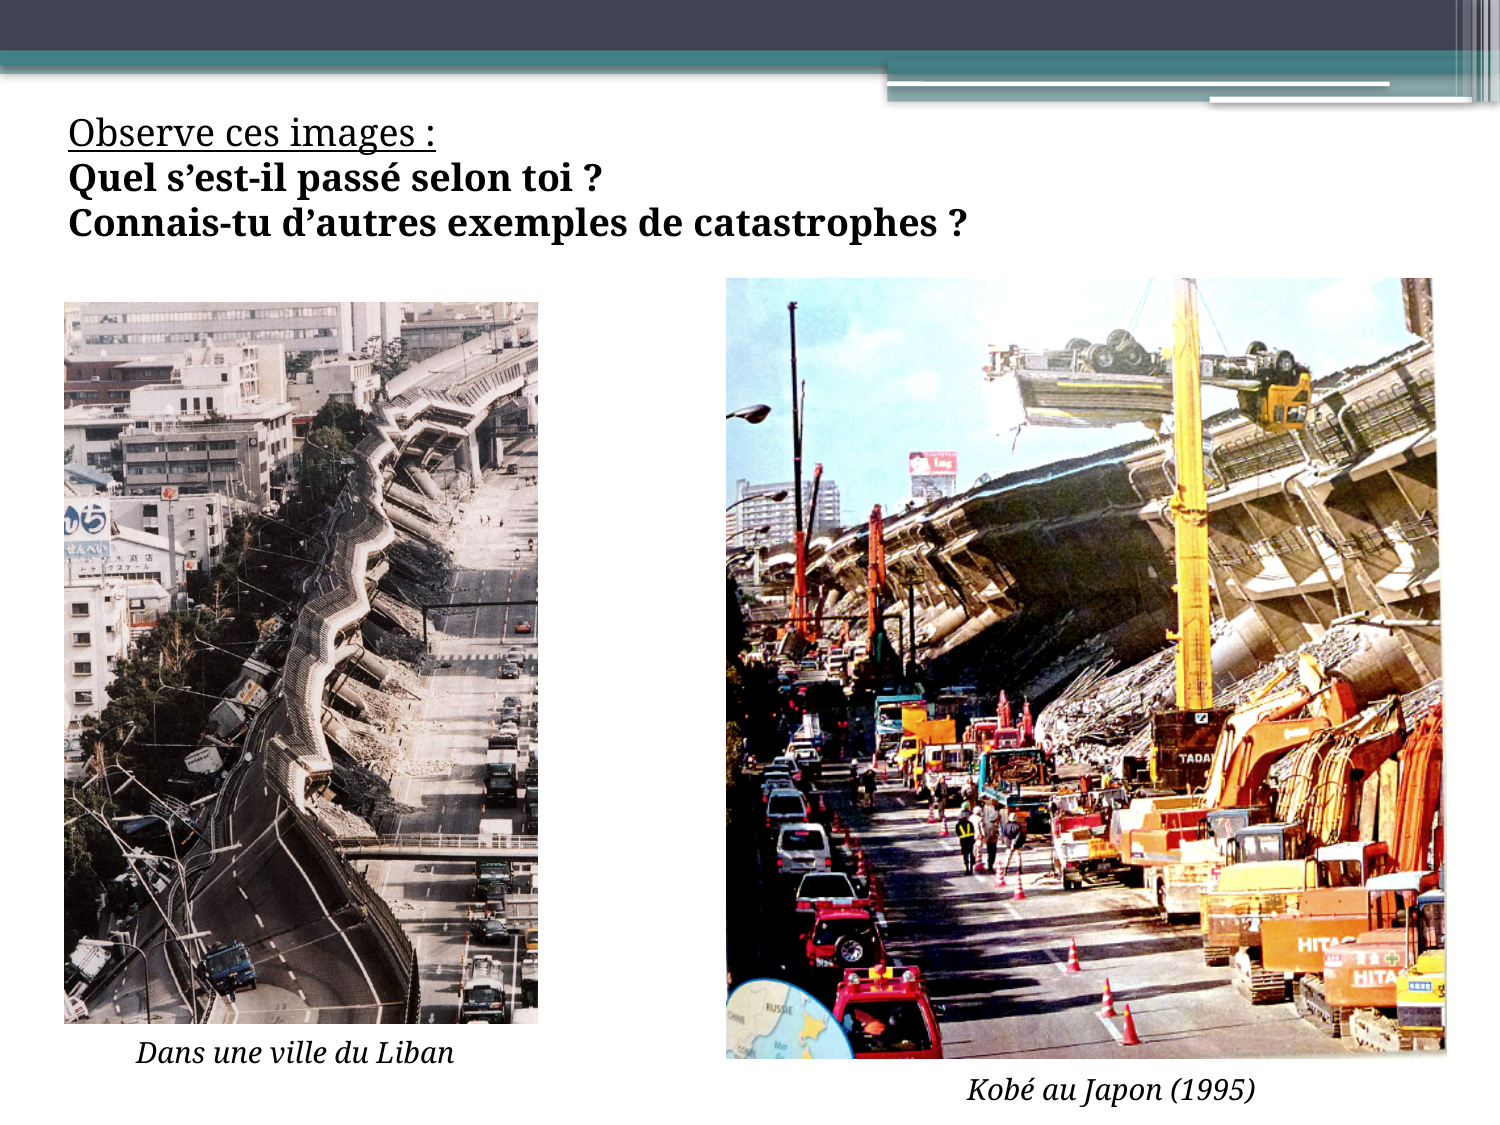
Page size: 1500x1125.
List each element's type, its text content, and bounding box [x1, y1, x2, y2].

text_box Dans une ville du Liban [121, 1035, 470, 1077]
picture [726, 278, 1448, 1059]
text_box Kobé au Japon (1995) [952, 1068, 1271, 1115]
text_box Observe ces images : Quel s’est-il passé selon toi ? Connais-tu d’autres exemples de catastrophes ? [53, 101, 1436, 252]
picture [64, 302, 538, 1024]
